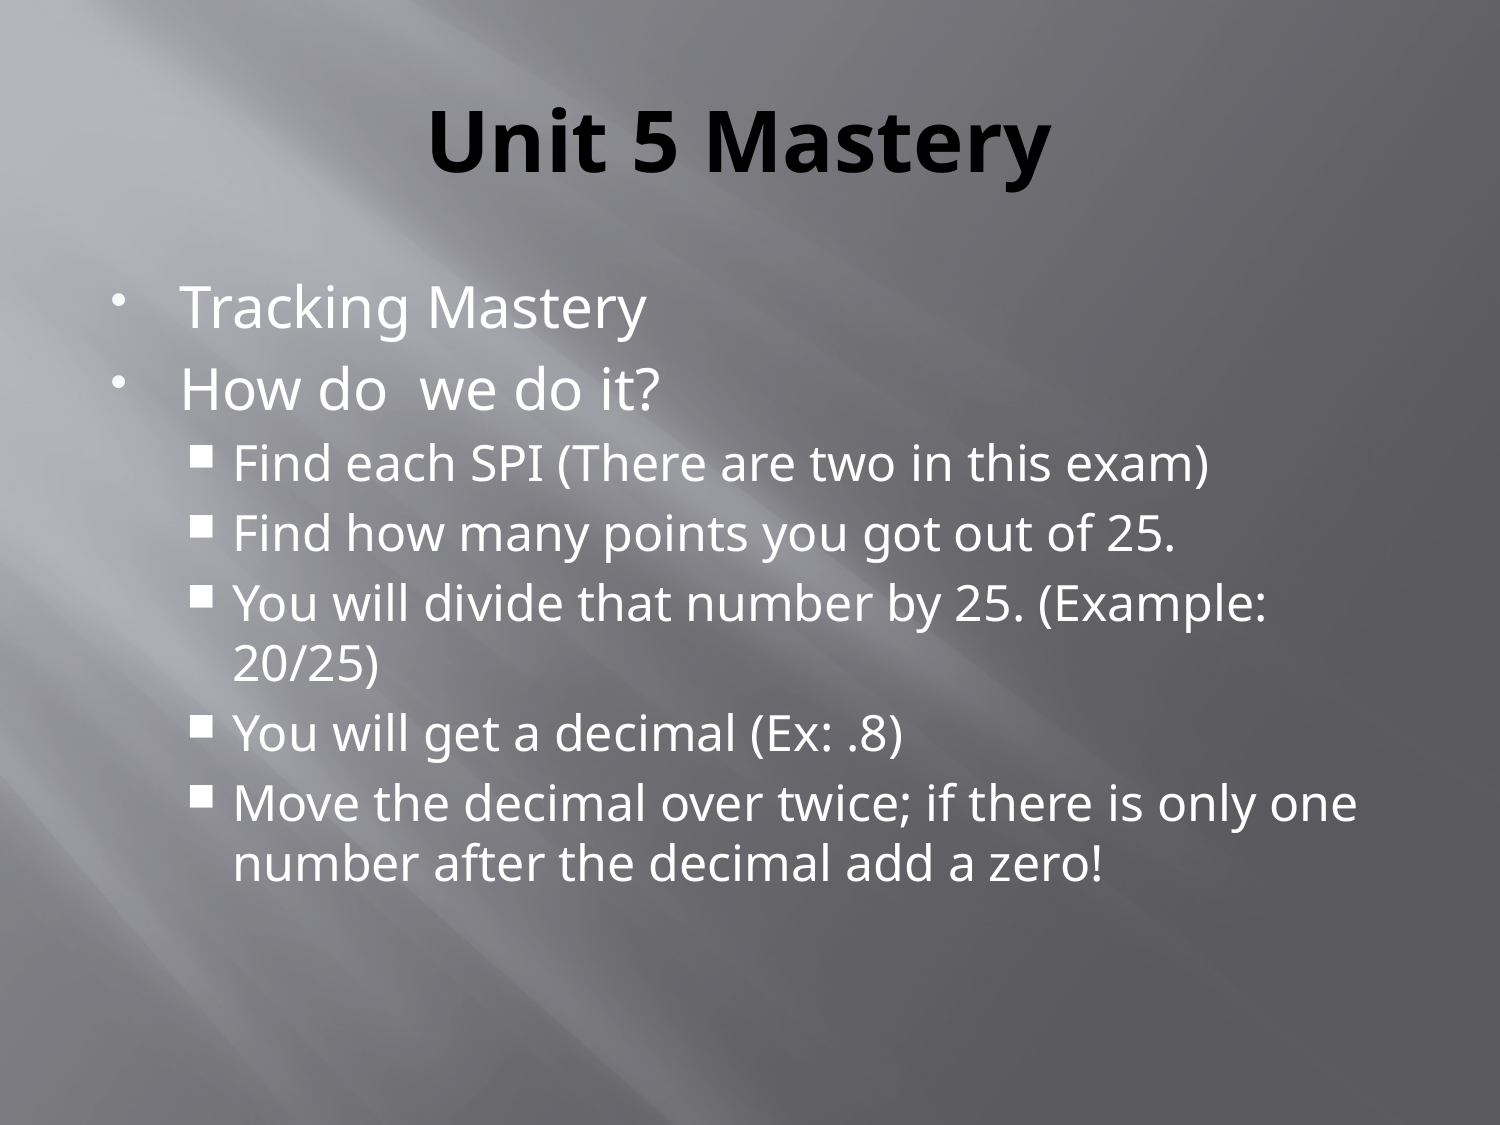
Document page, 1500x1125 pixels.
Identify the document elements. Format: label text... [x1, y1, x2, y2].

title Unit 5 Mastery [75, 45, 1425, 233]
list Tracking Mastery How do we do it? Find each SPI (There are two in this exam) Find how many points you got out of 25. You will divide that number by 25. (Example: 20/25) You will get a decimal (Ex: .8) Move the decimal over twice; if there is only one number after the decimal add a zero! [75, 262, 1425, 1035]
